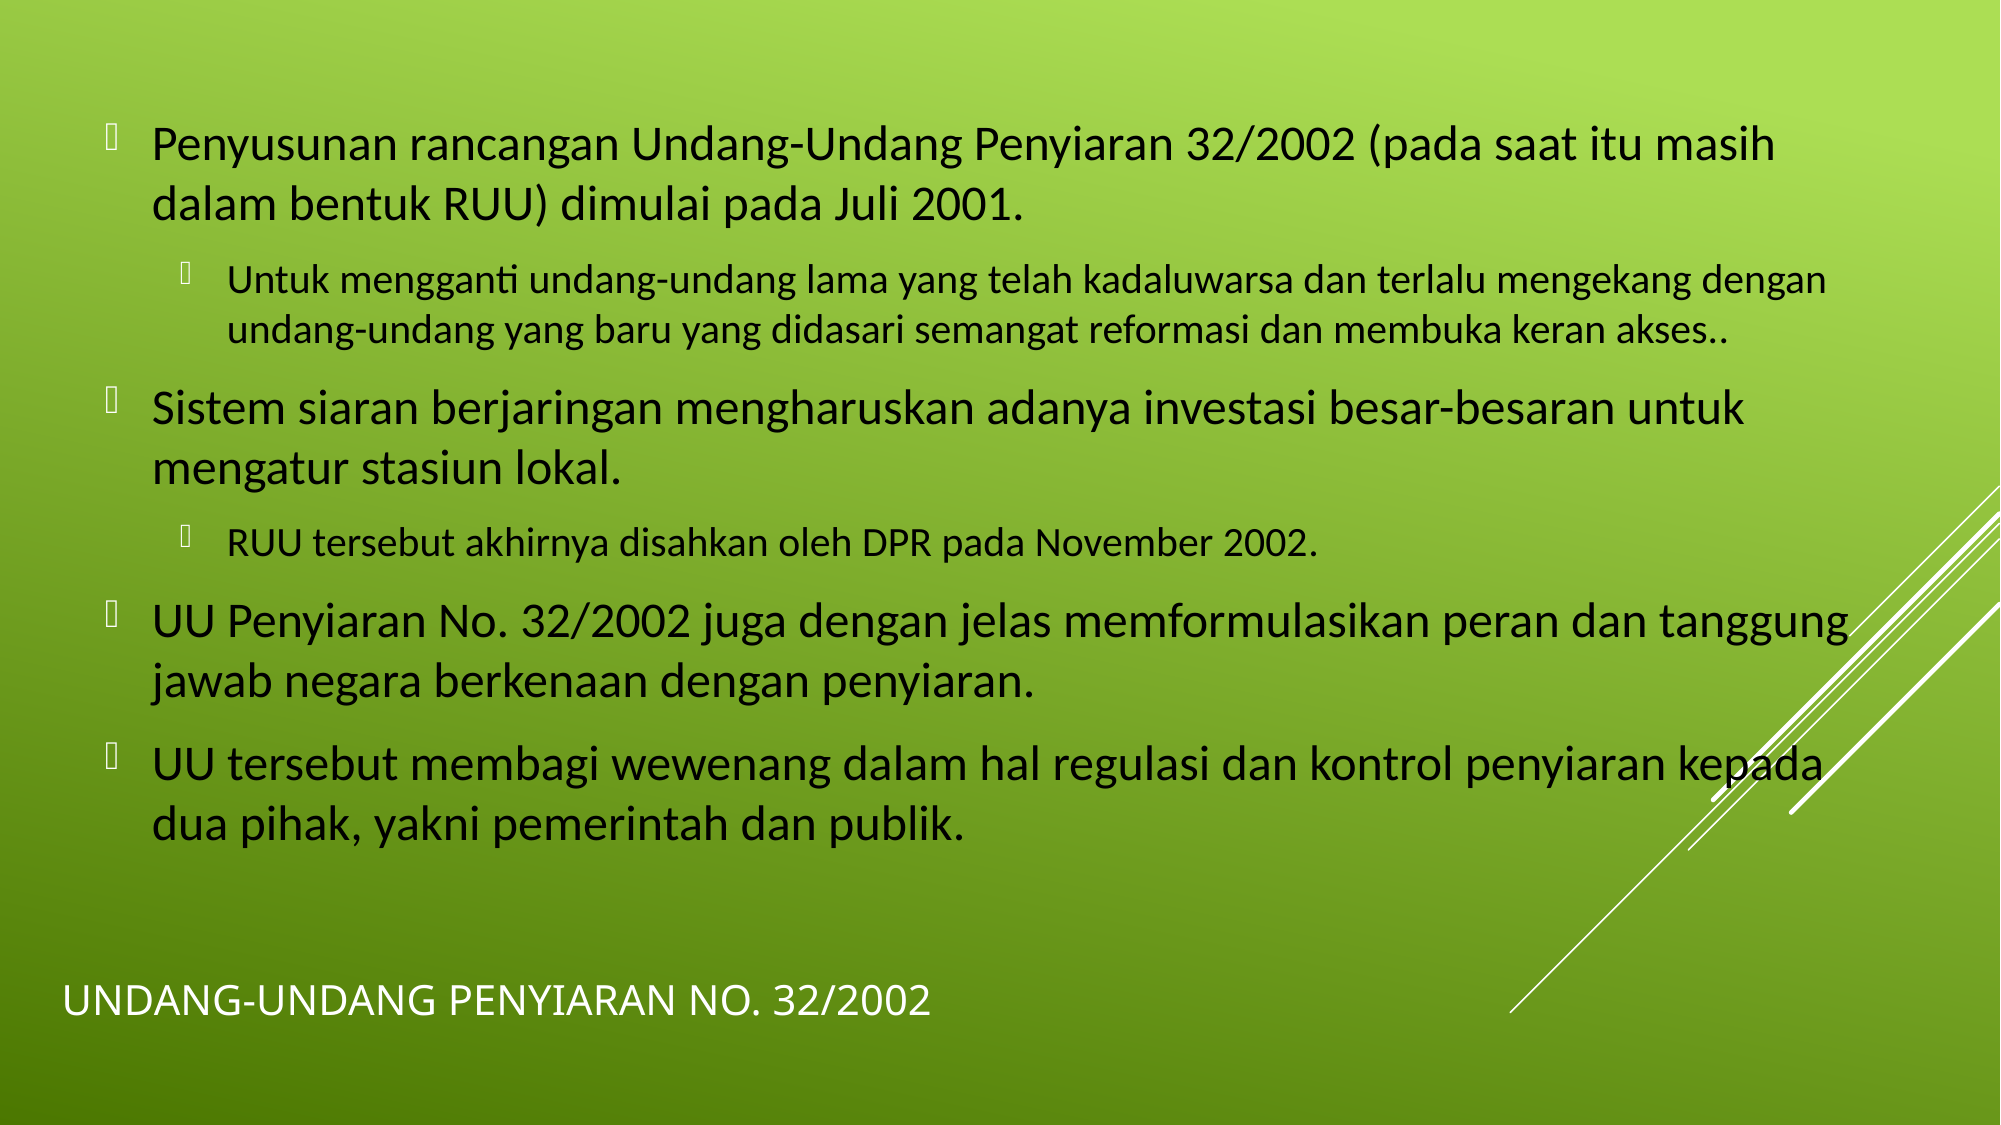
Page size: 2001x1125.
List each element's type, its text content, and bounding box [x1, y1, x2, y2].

list Penyusunan rancangan Undang-Undang Penyiaran 32/2002 (pada saat itu masih dalam bentuk RUU) dimulai pada Juli 2001. Untuk mengganti undang-undang lama yang telah kadaluwarsa dan terlalu mengekang dengan undang-undang yang baru yang didasari semangat reformasi dan membuka keran akses.. Sistem siaran berjaringan mengharuskan adanya investasi besar-besaran untuk mengatur stasiun lokal. RUU tersebut akhirnya disahkan oleh DPR pada November 2002. UU Penyiaran No. 32/2002 juga dengan jelas memformulasikan peran dan tanggung jawab negara berkenaan dengan penyiaran. UU tersebut membagi wewenang dalam hal regulasi dan kontrol penyiaran kepada dua pihak, yakni pemerintah dan publik. [89, 59, 1911, 902]
title Undang-Undang Penyiaran No. 32/2002 [46, 931, 1137, 1066]
